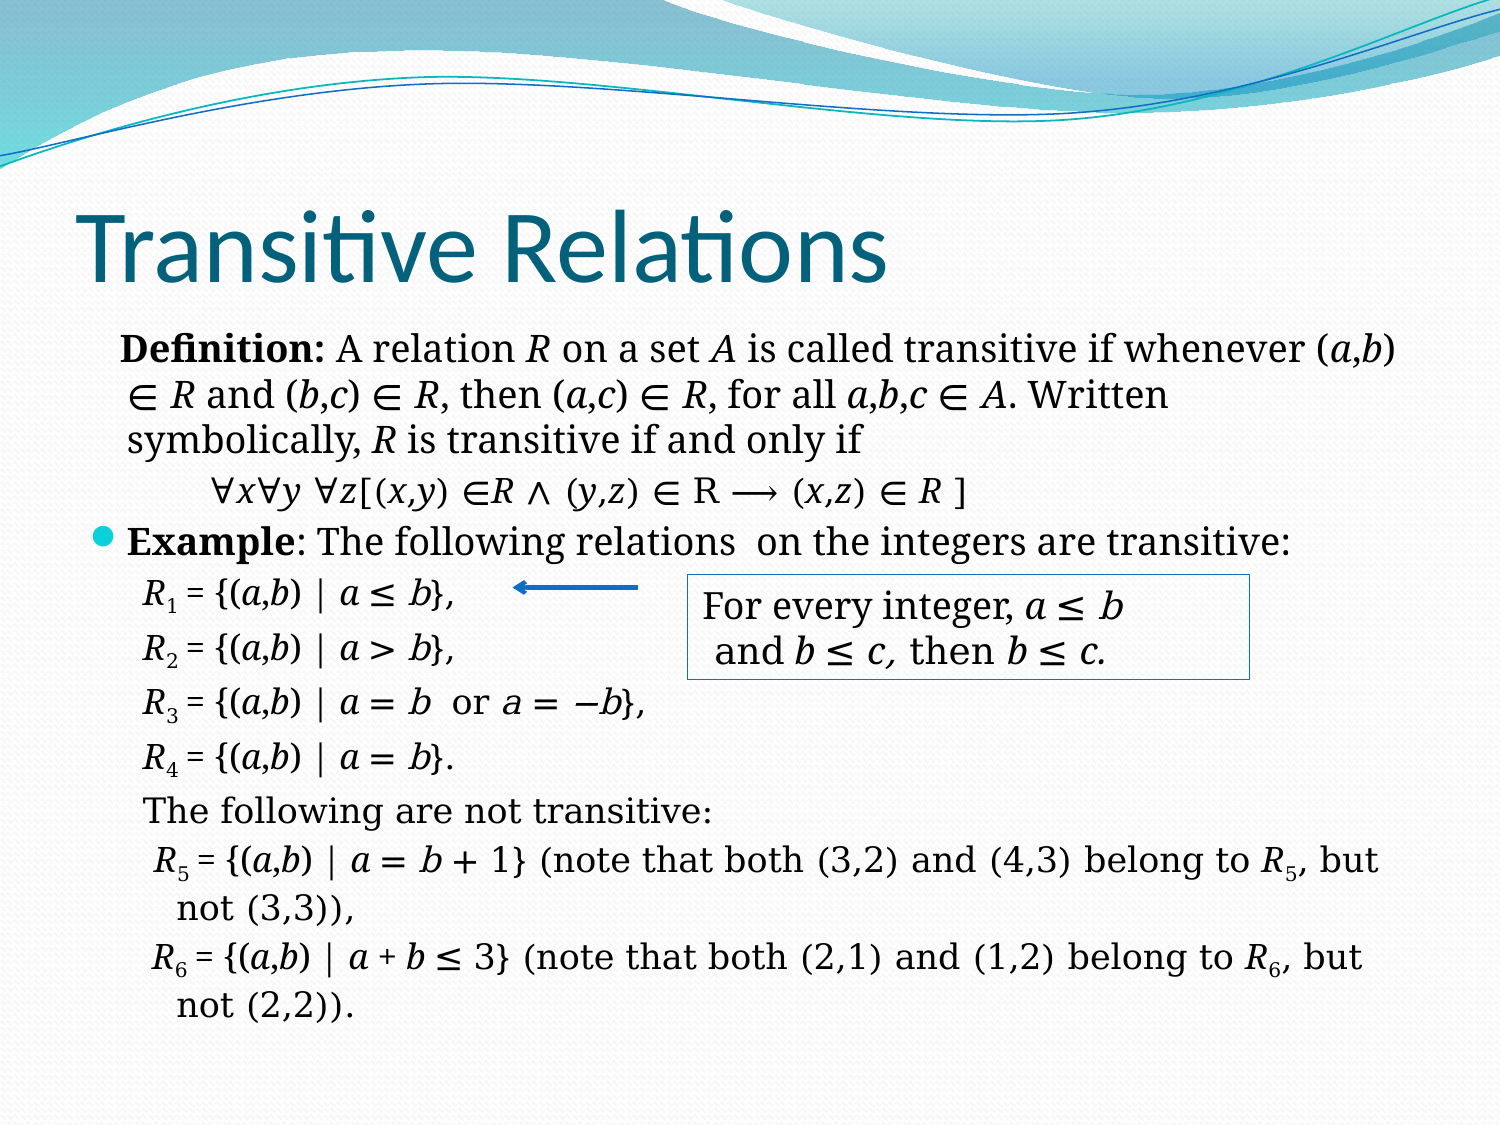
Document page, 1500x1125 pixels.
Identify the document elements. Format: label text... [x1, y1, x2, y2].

title Transitive Relations [75, 115, 1425, 303]
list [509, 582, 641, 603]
title Strings [512, 589, 637, 600]
text_box For every integer, a ≤ b and b ≤ c, then b ≤ c. [687, 574, 1250, 680]
list Definition: A relation R on a set A is called transitive if whenever (a,b) ∊ R and (b,c) ∊ R, then (a,c) ∊ R, for all a,b,c ∊ A. Written symbolically, R is transitive if and only if ∀x∀y ∀z[(x,y) ∊R ∧ (y,z) ∊ R ⟶ (x,z) ∊ R ] Example: The following relations on the integers are transitive: R1 = {(a,b) | a ≤ b}, R2 = {(a,b) | a > b}, R3 = {(a,b) | a = b or a = −b}, R4 = {(a,b) | a = b}. The following are not transitive: R5 = {(a,b) | a = b + 1} (note that both (3,2) and (4,3) belong to R5, but not (3,3)), R6 = {(a,b) | a + b ≤ 3} (note that both (2,1) and (1,2) belong to R6, but not (2,2)). [75, 317, 1425, 1038]
